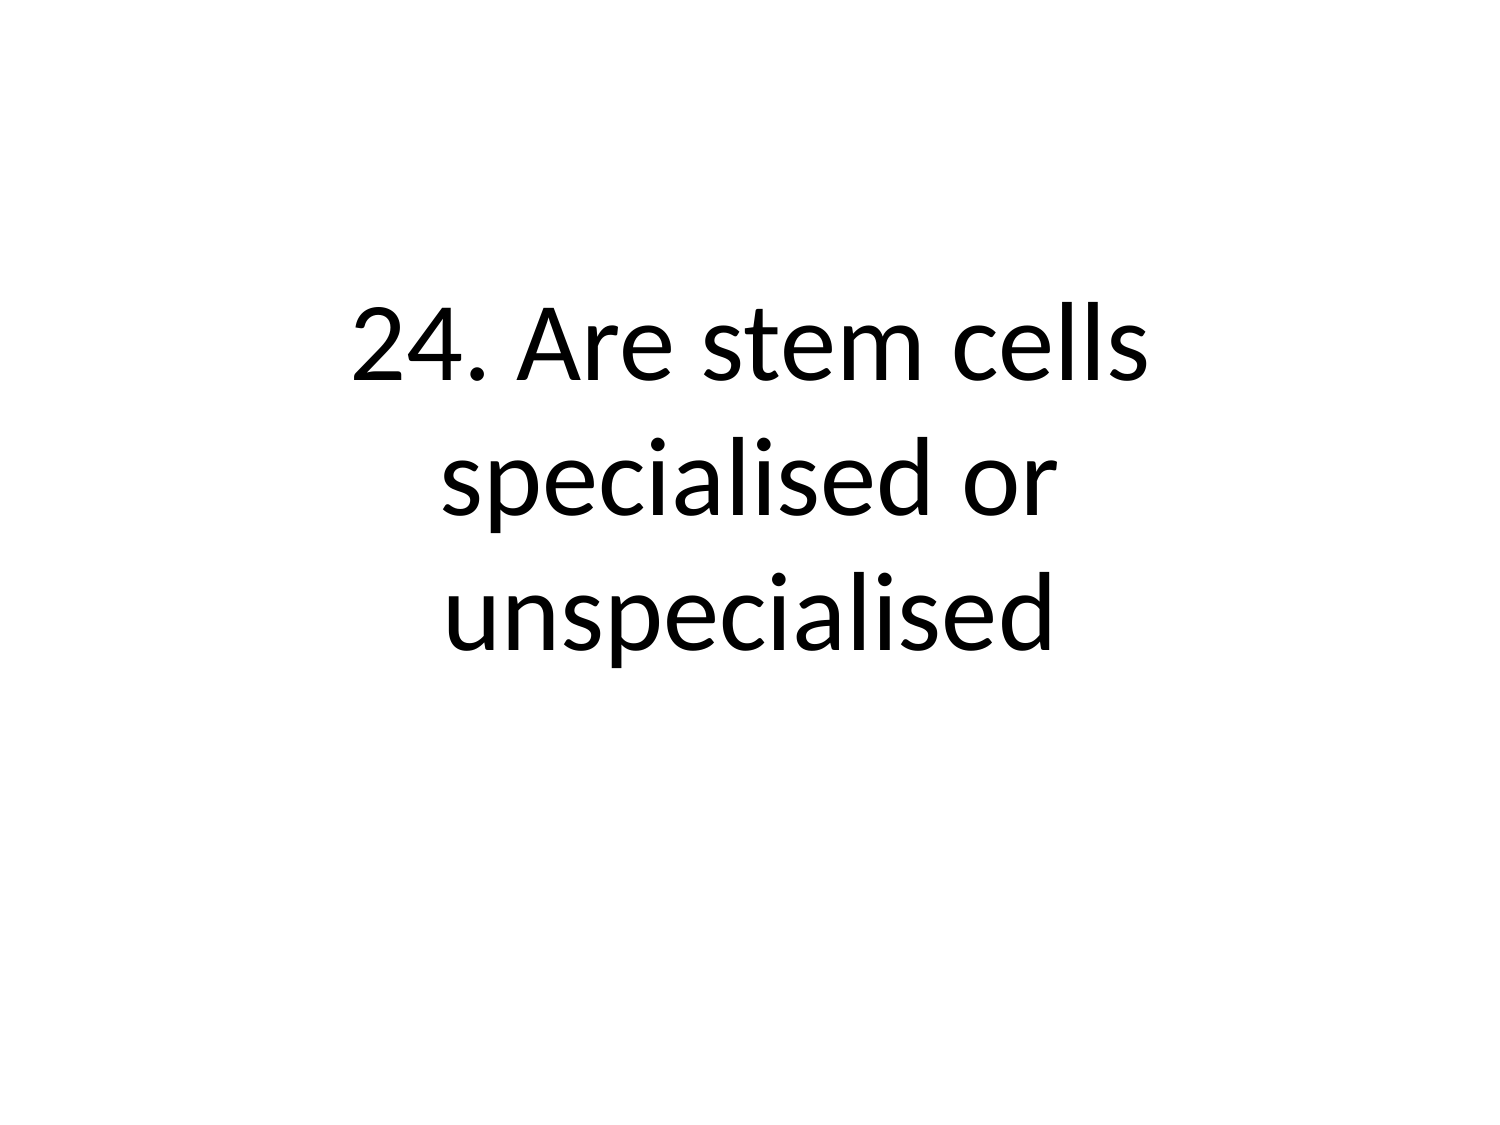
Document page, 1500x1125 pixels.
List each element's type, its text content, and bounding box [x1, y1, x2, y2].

title 24. Are stem cells specialised or unspecialised [112, 349, 1388, 591]
